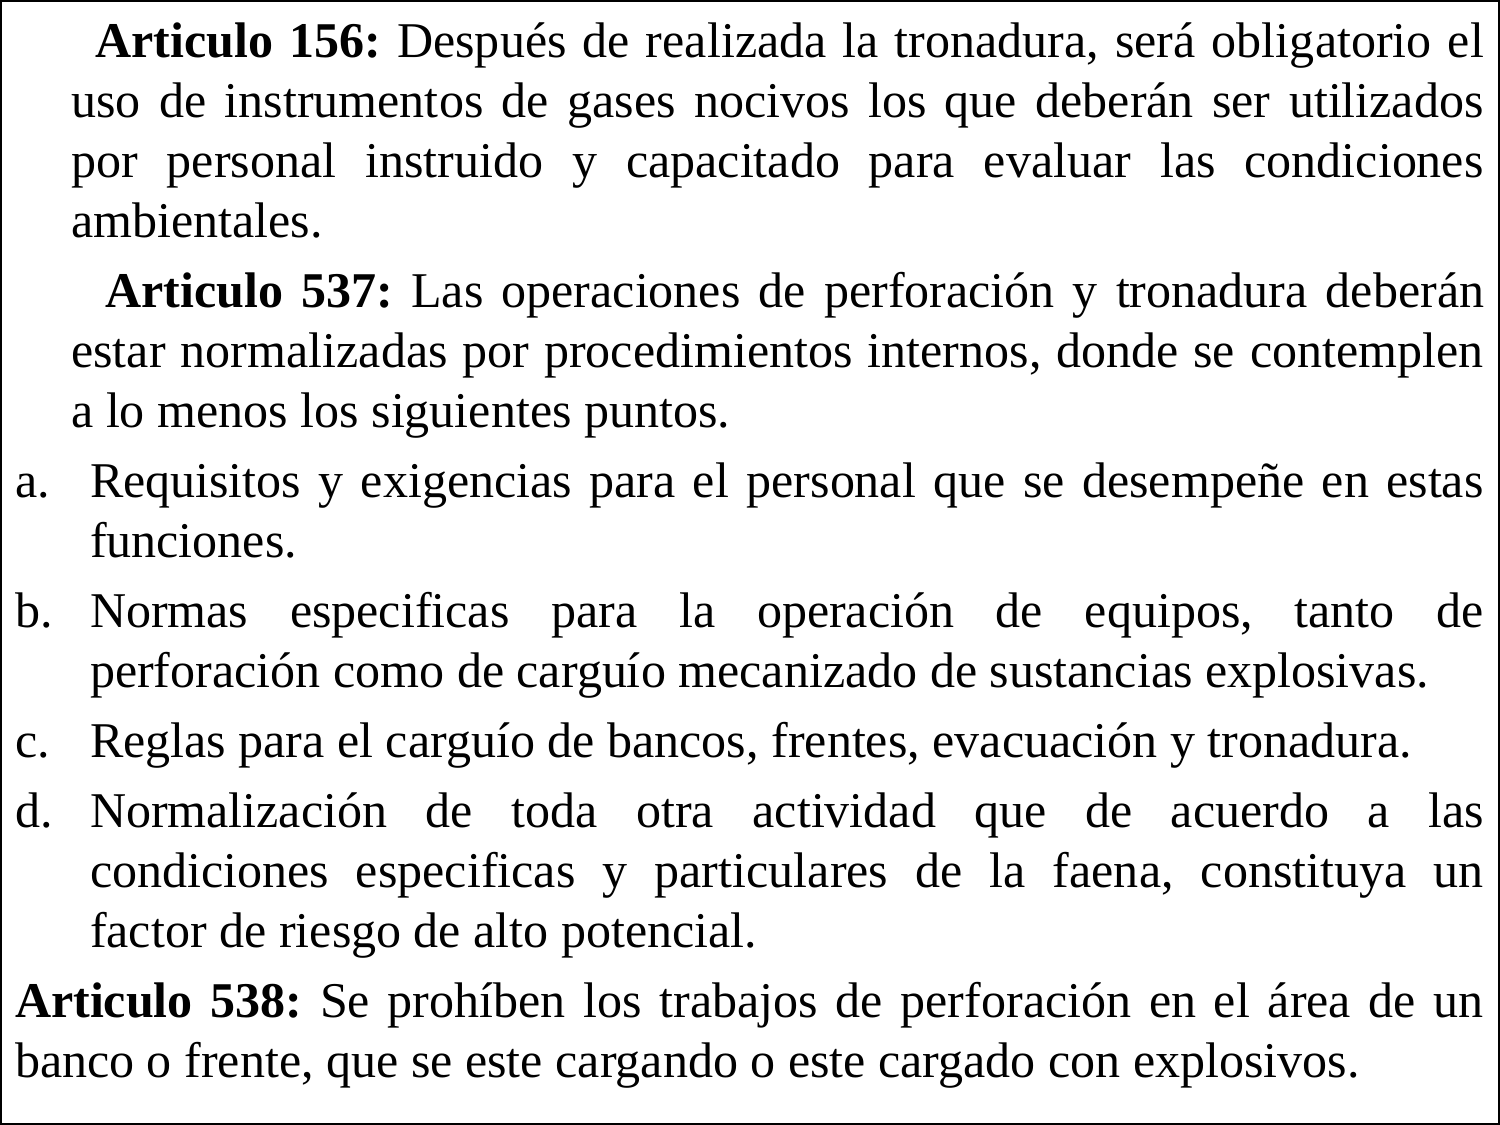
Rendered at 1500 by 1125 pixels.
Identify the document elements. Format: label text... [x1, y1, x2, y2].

list Articulo 156: Después de realizada la tronadura, será obligatorio el uso de instrumentos de gases nocivos los que deberán ser utilizados por personal instruido y capacitado para evaluar las condiciones ambientales. Articulo 537: Las operaciones de perforación y tronadura deberán estar normalizadas por procedimientos internos, donde se contemplen a lo menos los siguientes puntos. Requisitos y exigencias para el personal que se desempeñe en estas funciones. Normas especificas para la operación de equipos, tanto de perforación como de carguío mecanizado de sustancias explosivas. Reglas para el carguío de bancos, frentes, evacuación y tronadura. Normalización de toda otra actividad que de acuerdo a las condiciones especificas y particulares de la faena, constituya un factor de riesgo de alto potencial. Articulo 538: Se prohíben los trabajos de perforación en el área de un banco o frente, que se este cargando o este cargado con explosivos. [0, 0, 1500, 1125]
